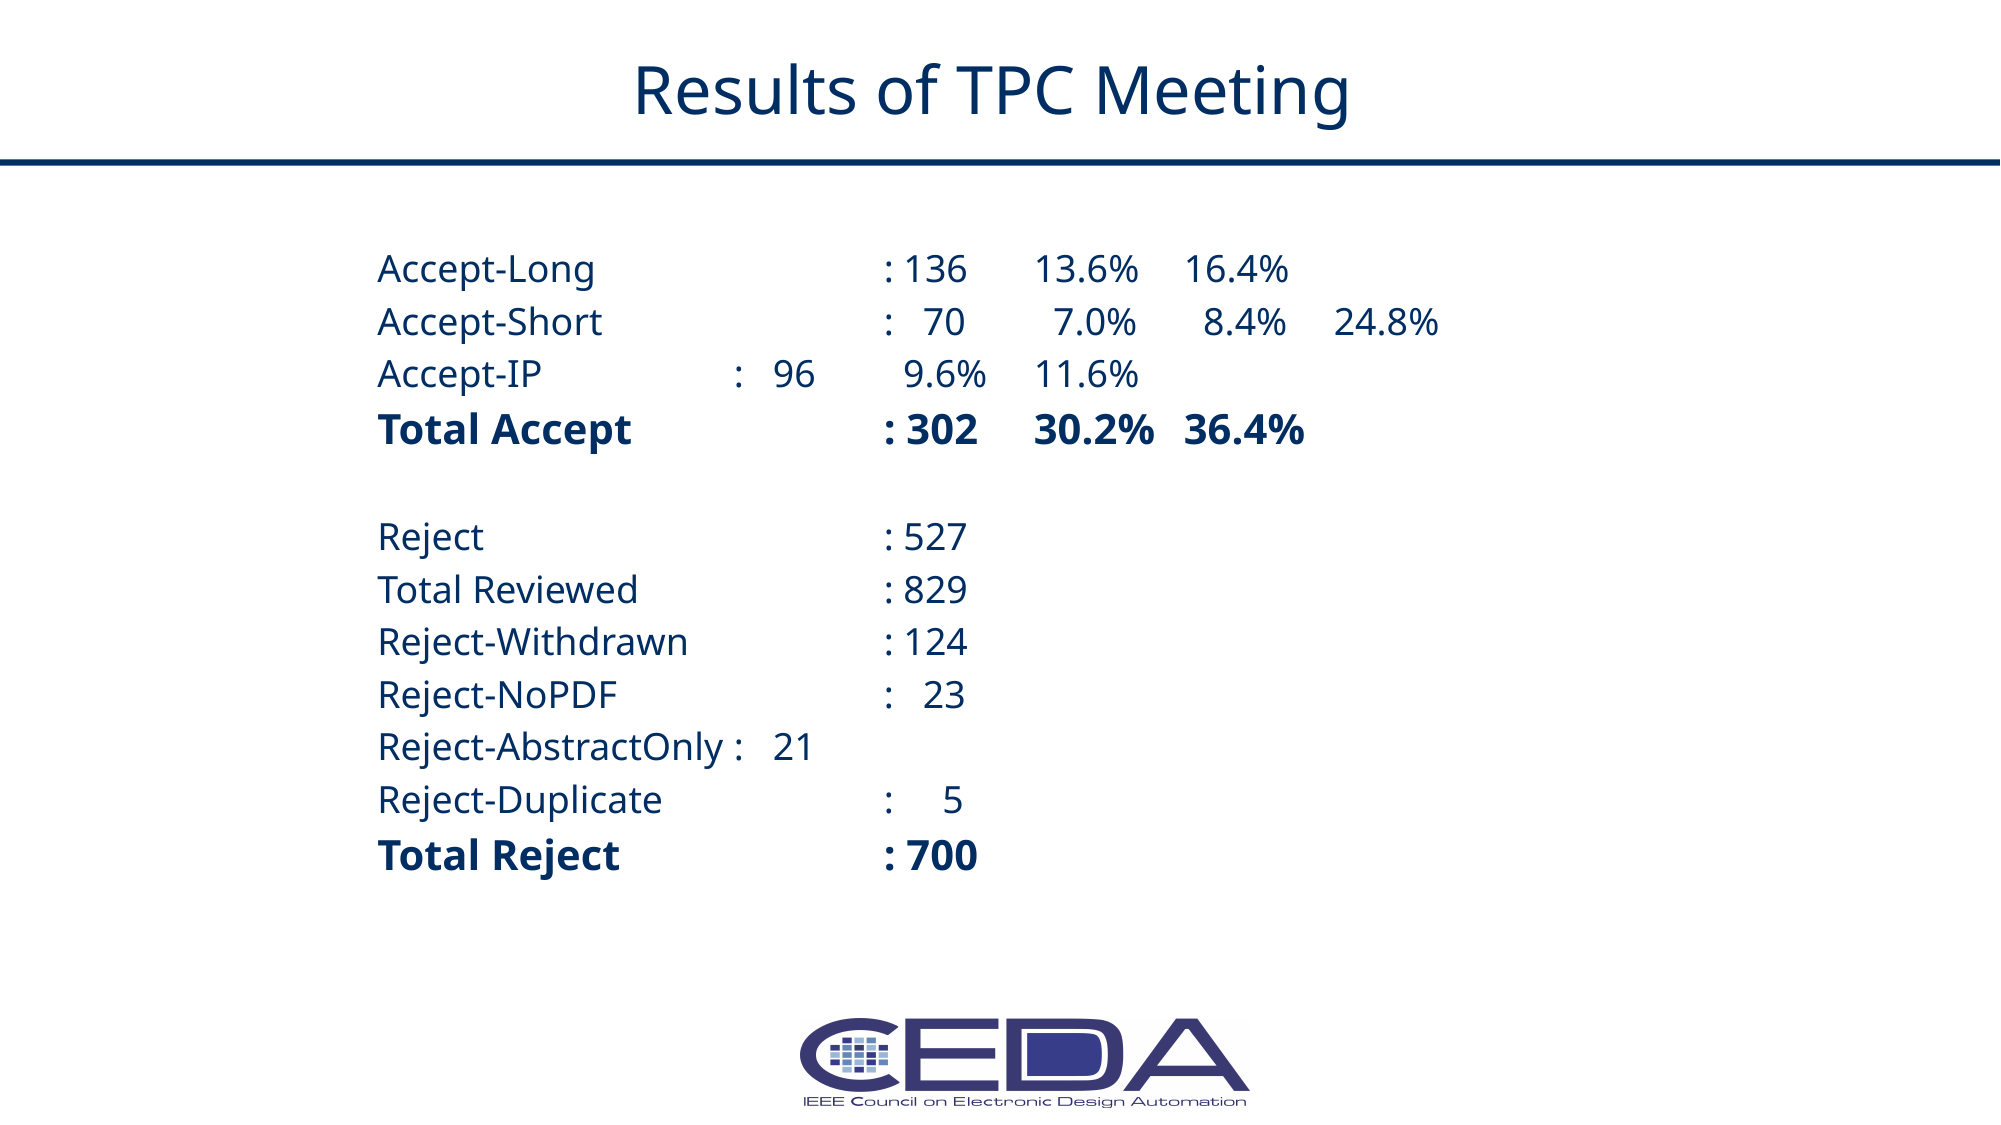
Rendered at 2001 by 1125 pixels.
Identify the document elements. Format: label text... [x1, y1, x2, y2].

list Accept-Long : 136 13.6% 16.4% Accept-Short : 70 7.0% 8.4% 24.8% Accept-IP : 96 9.6% 11.6% Total Accept : 302 30.2% 36.4% Reject : 527 Total Reviewed : 829 Reject-Withdrawn : 124 Reject-NoPDF : 23 Reject-AbstractOnly : 21 Reject-Duplicate : 5 Total Reject : 700 [362, 237, 1638, 1044]
picture [800, 1044, 1250, 1108]
title Results of TPC Meeting [133, 12, 1853, 163]
